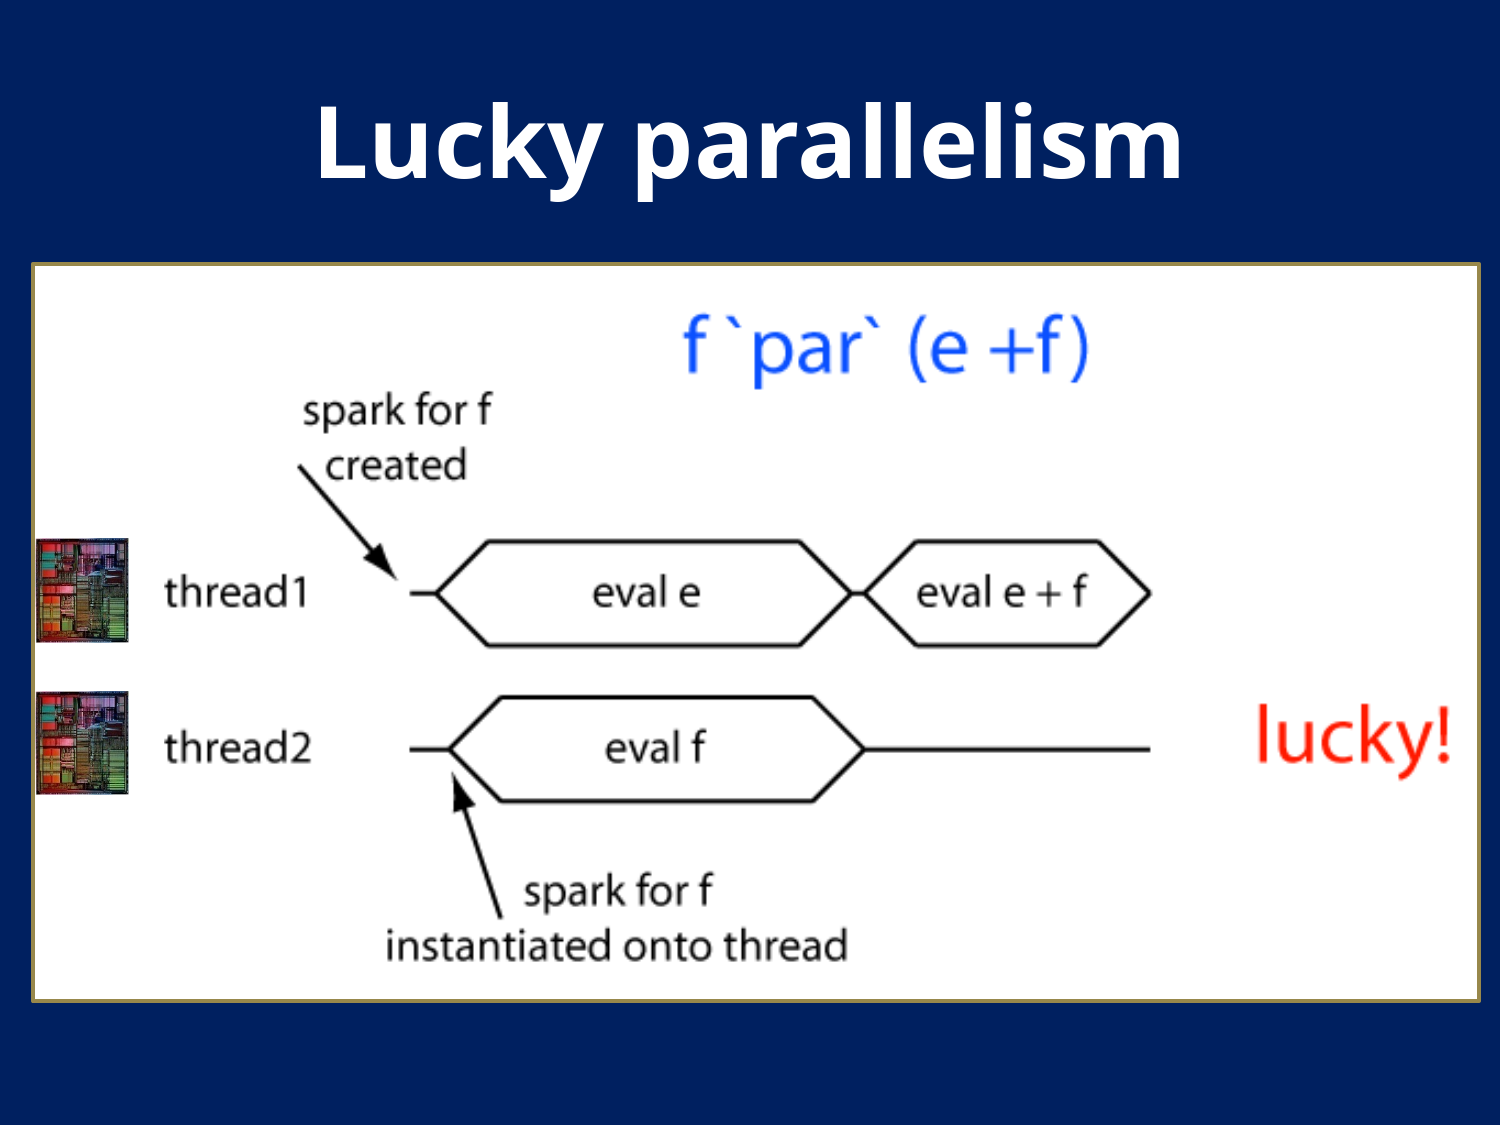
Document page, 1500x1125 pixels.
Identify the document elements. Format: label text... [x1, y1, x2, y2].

picture [163, 304, 1452, 973]
picture [34, 538, 130, 643]
text_box [31, 262, 1481, 1003]
title Lucky parallelism [75, 45, 1425, 233]
picture [34, 691, 130, 796]
